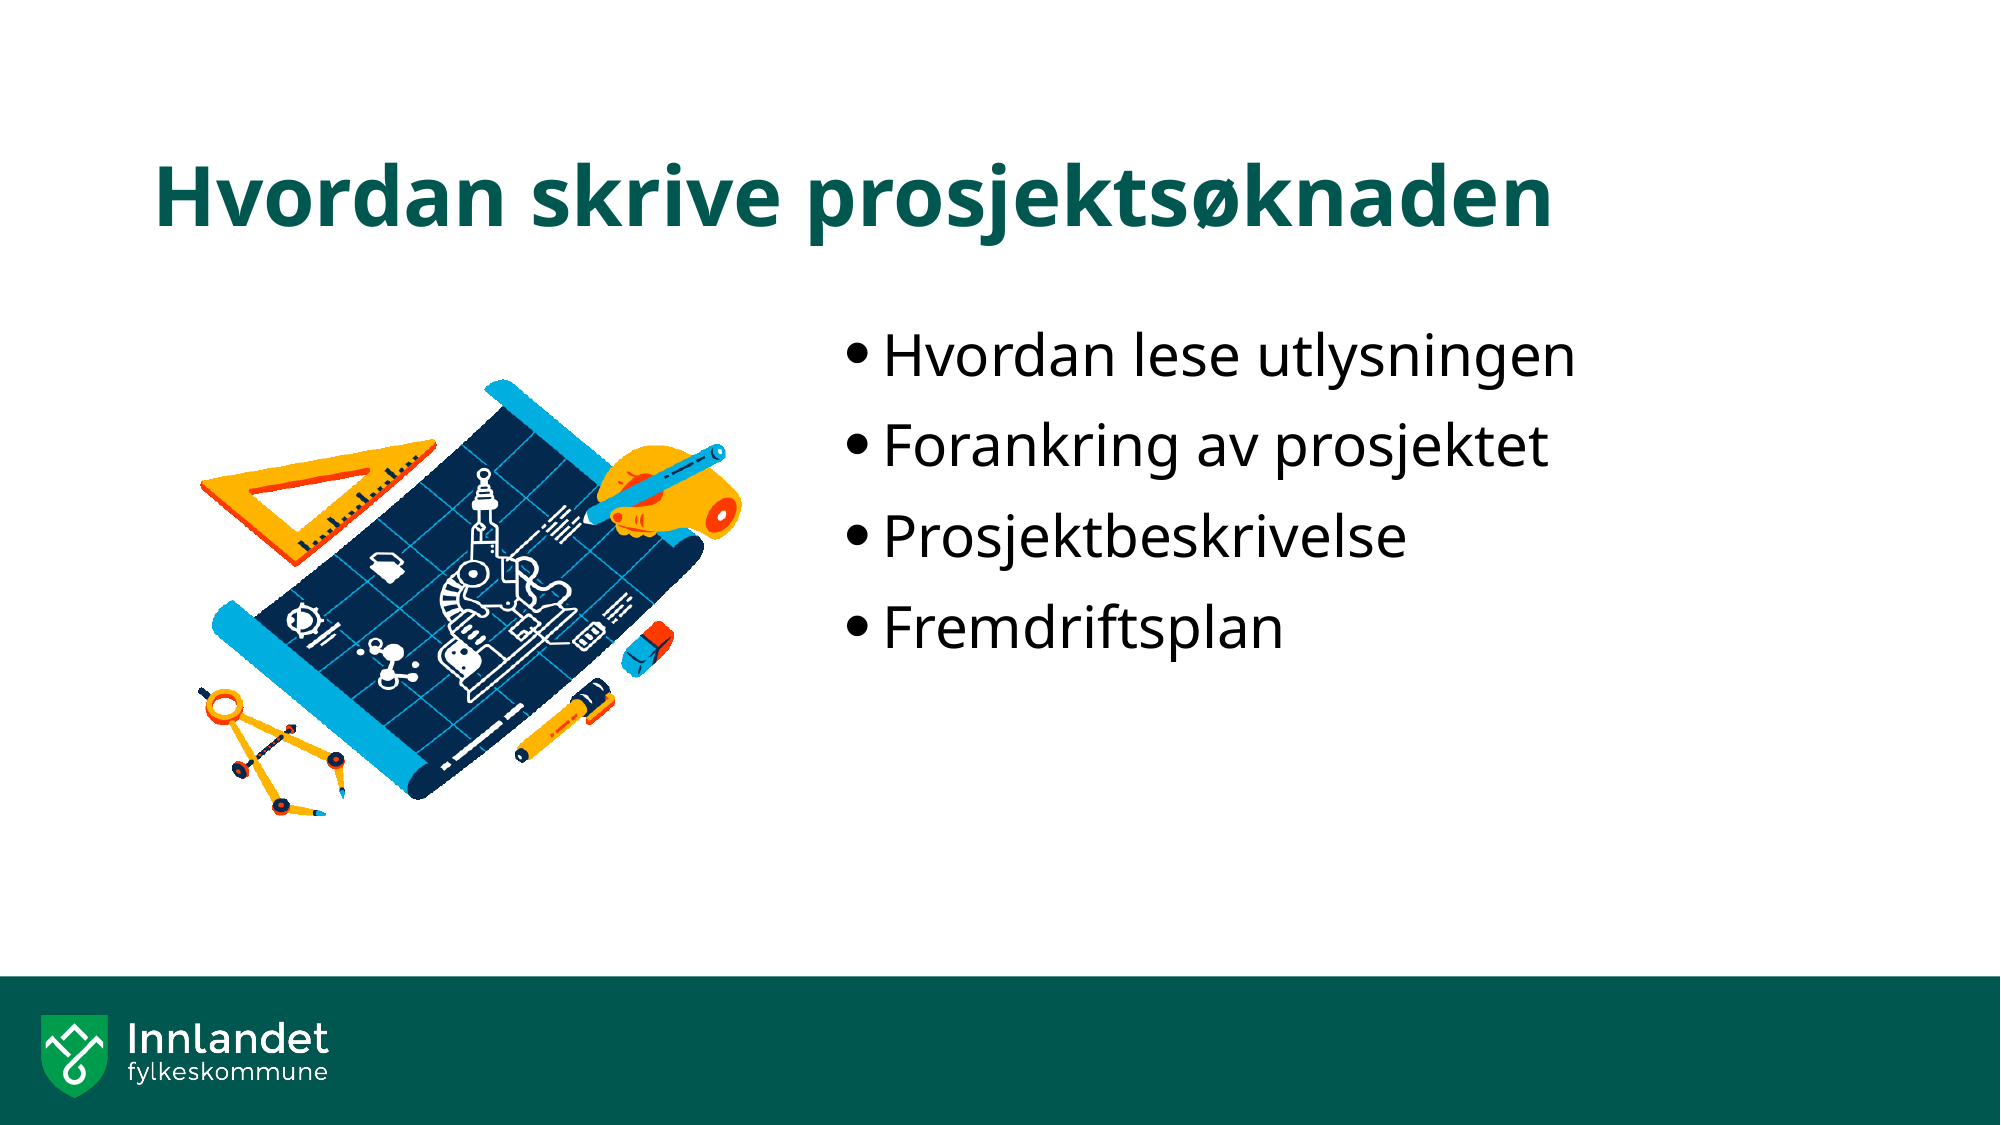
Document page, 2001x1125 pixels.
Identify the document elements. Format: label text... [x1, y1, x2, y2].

title Hvordan skrive prosjektsøknaden [137, 113, 1863, 287]
picture [137, 310, 786, 896]
list Hvordan lese utlysningen Forankring av prosjektet Prosjektbeskrivelse Fremdriftsplan [829, 310, 1863, 894]
picture [21, 987, 352, 1122]
